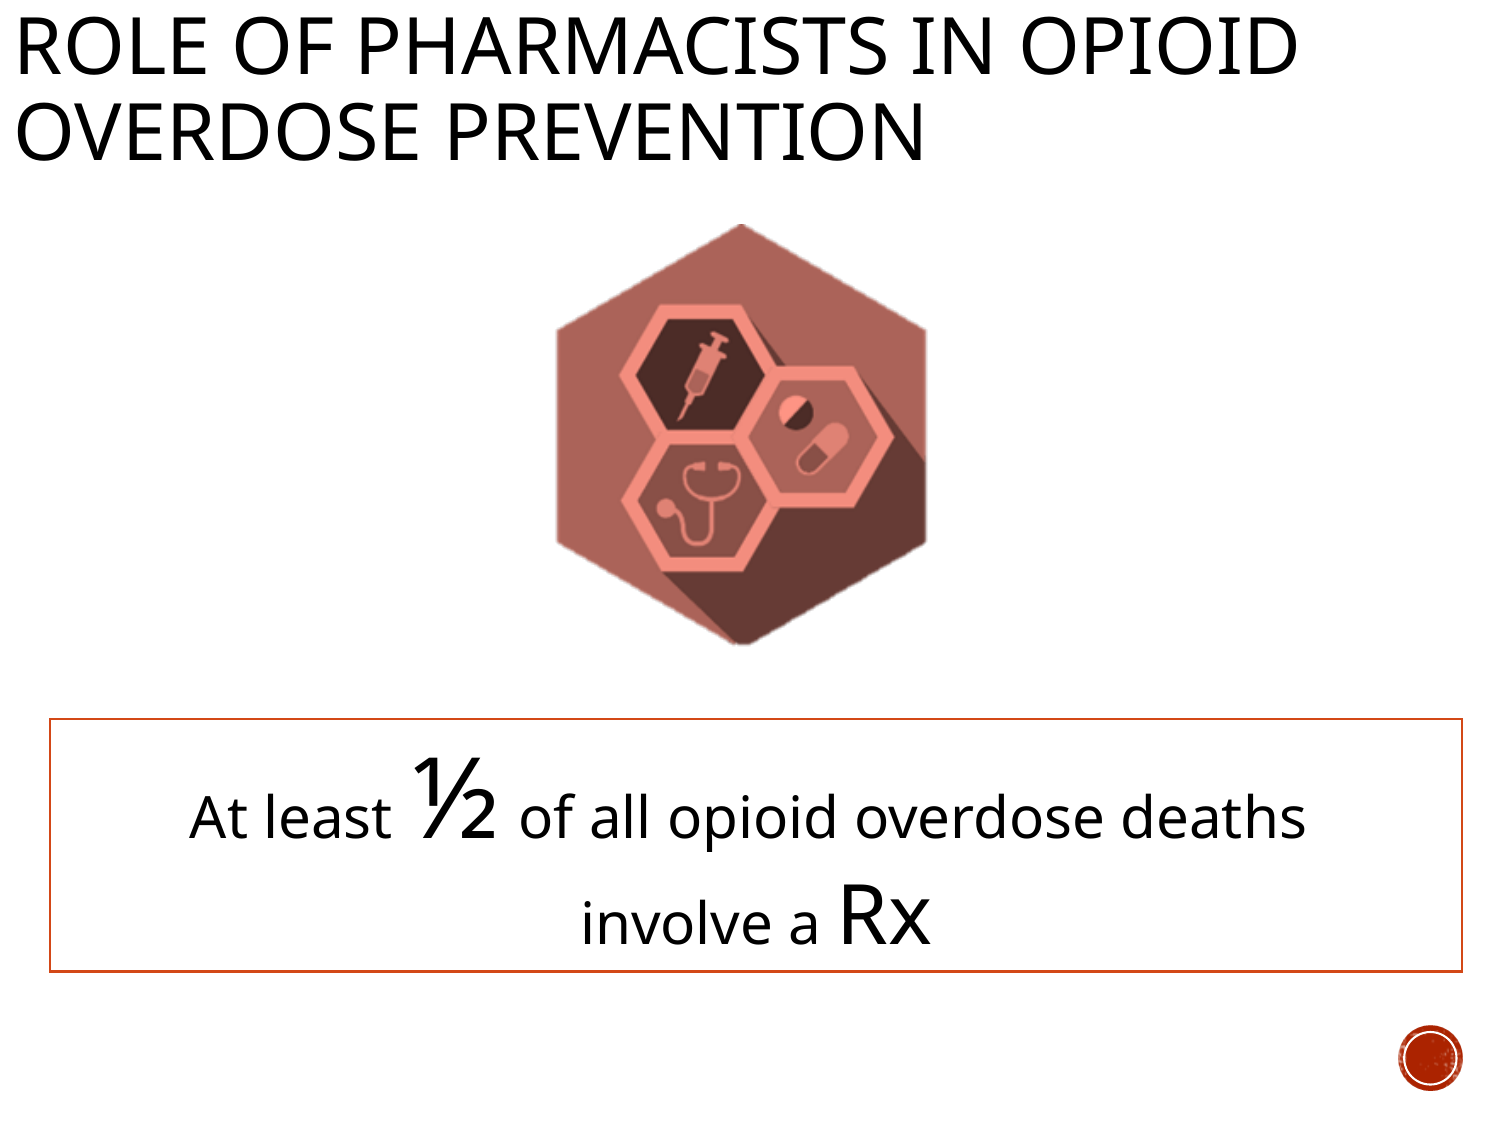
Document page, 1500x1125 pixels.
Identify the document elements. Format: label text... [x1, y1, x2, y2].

picture [1398, 1025, 1463, 1091]
picture [524, 224, 951, 651]
text_box ROLE OF PHARMACISTS IN OPIOID OVERDOSE PREVENTION [0, 0, 1381, 250]
text_box At least ½ of all opioid overdose deaths involve a Rx [49, 718, 1463, 972]
